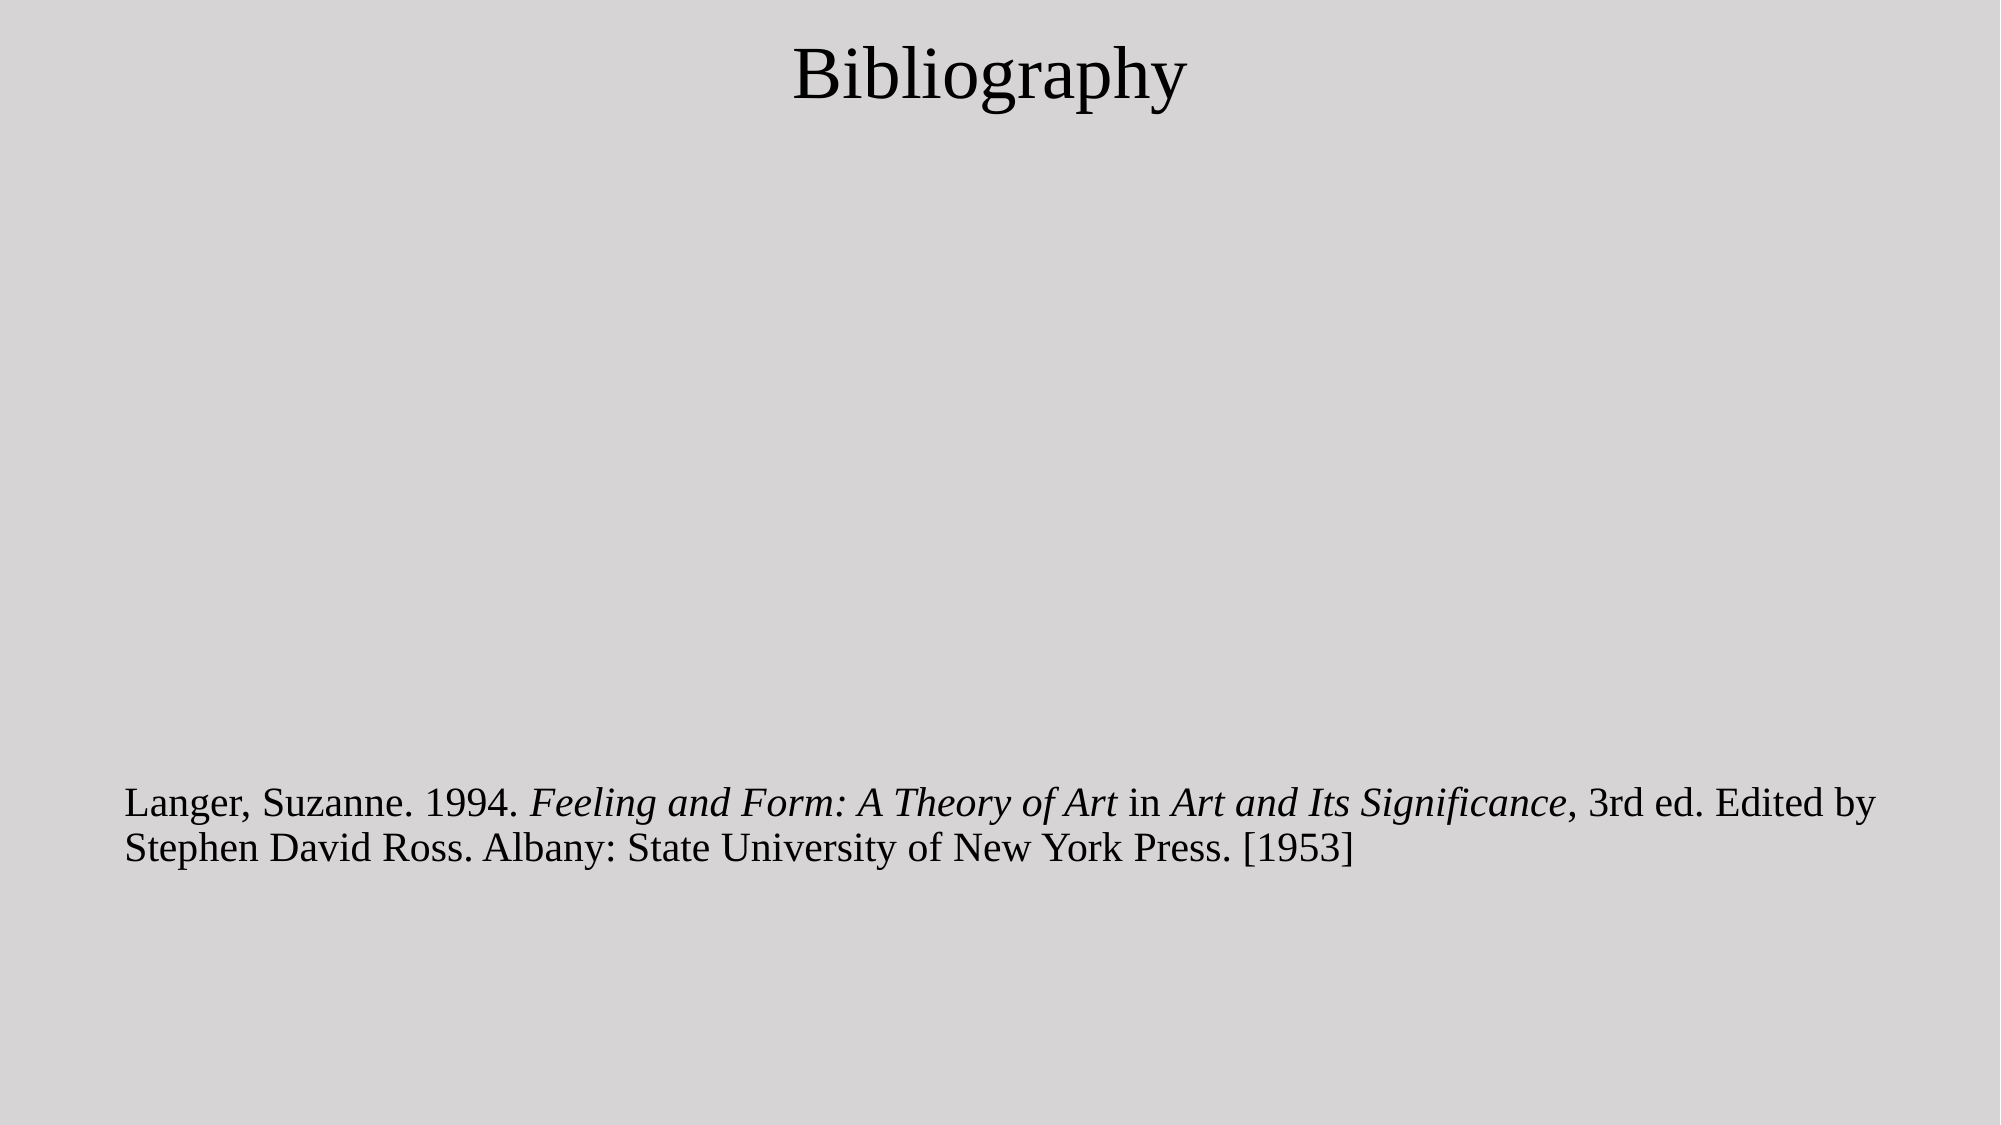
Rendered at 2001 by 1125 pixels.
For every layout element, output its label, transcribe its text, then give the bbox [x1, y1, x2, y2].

text_box Bibliography [0, 0, 2000, 122]
title Langer, Suzanne. 1994. Feeling and Form: A Theory of Art in Art and Its Significance, 3rd ed. Edited by Stephen David Ross. Albany: State University of New York Press. [1953] [109, 156, 1935, 1038]
